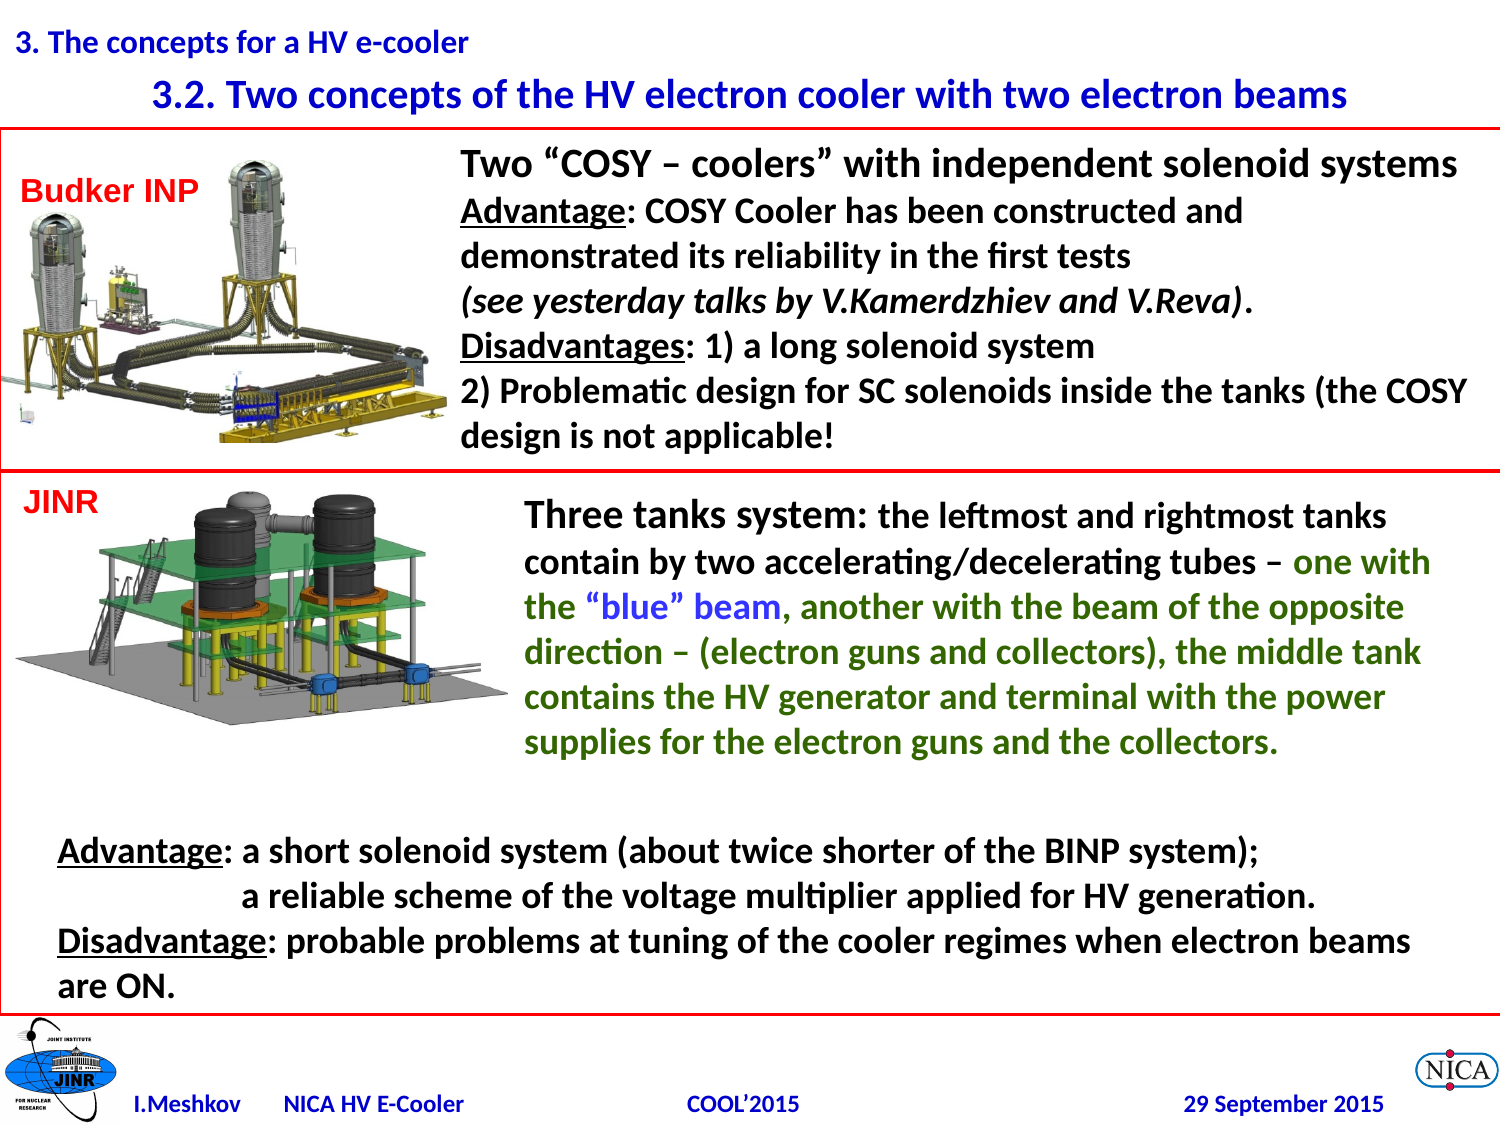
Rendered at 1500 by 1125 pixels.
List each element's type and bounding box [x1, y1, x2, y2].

text_box [0, 0, 1500, 1016]
text_box [0, 1024, 1499, 1125]
